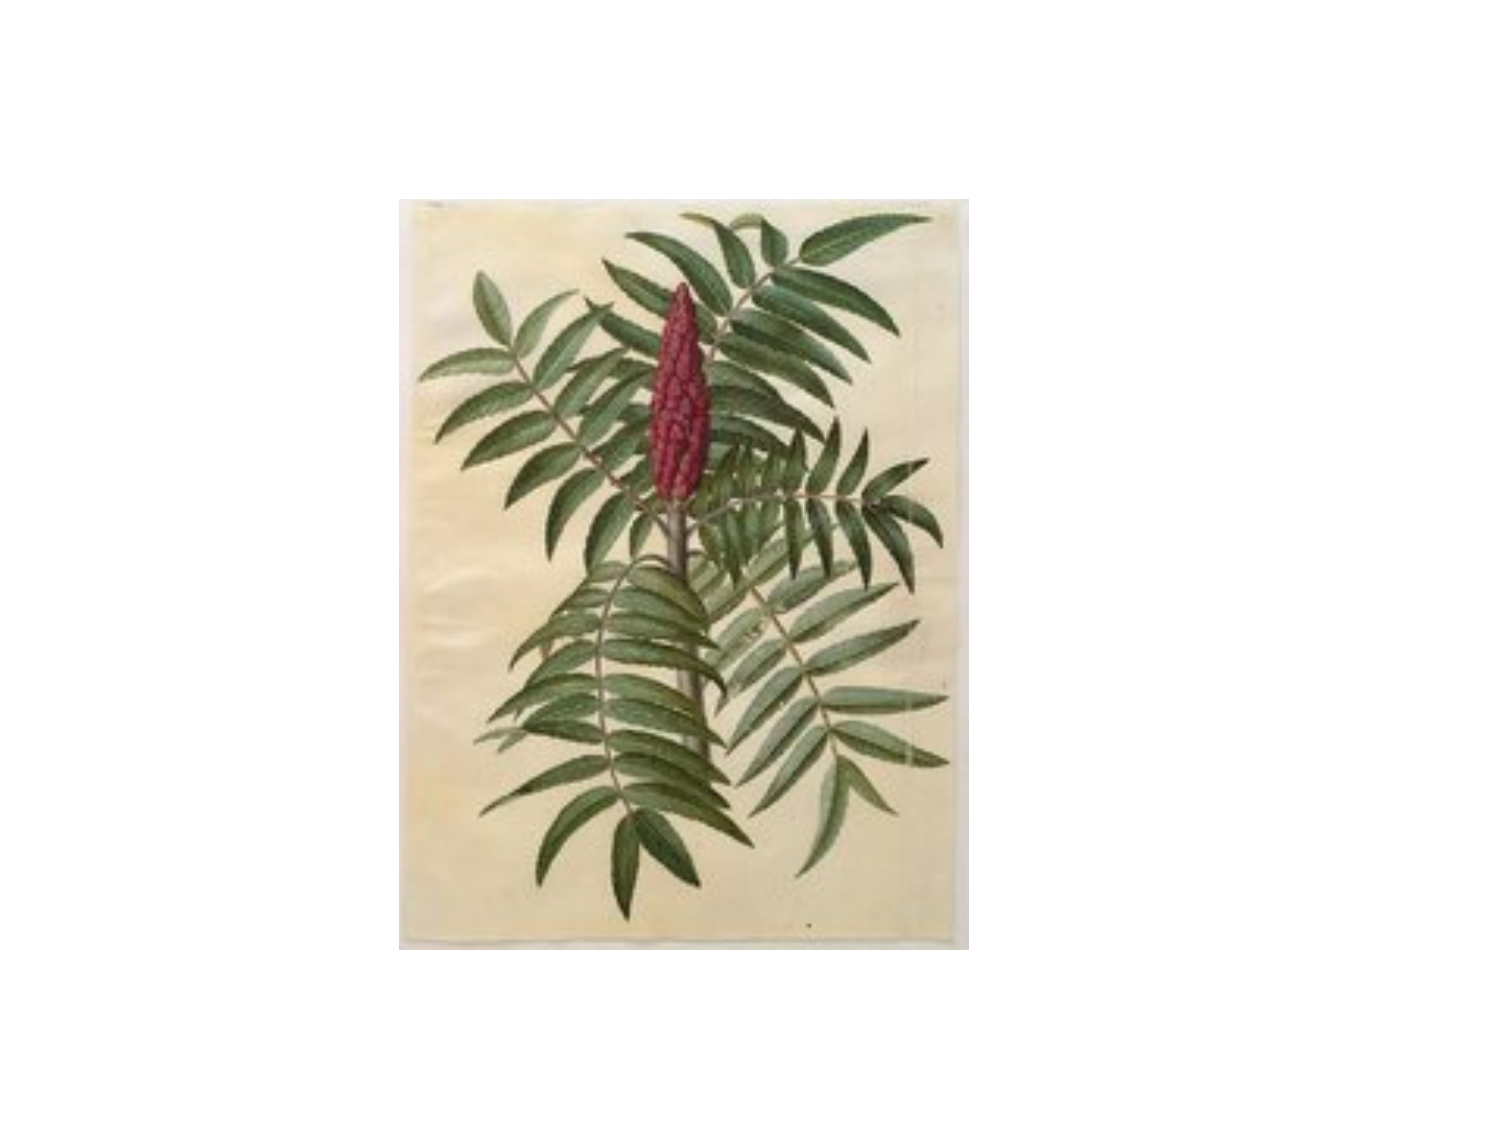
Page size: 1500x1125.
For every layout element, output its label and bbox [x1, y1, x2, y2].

picture [399, 199, 969, 950]
